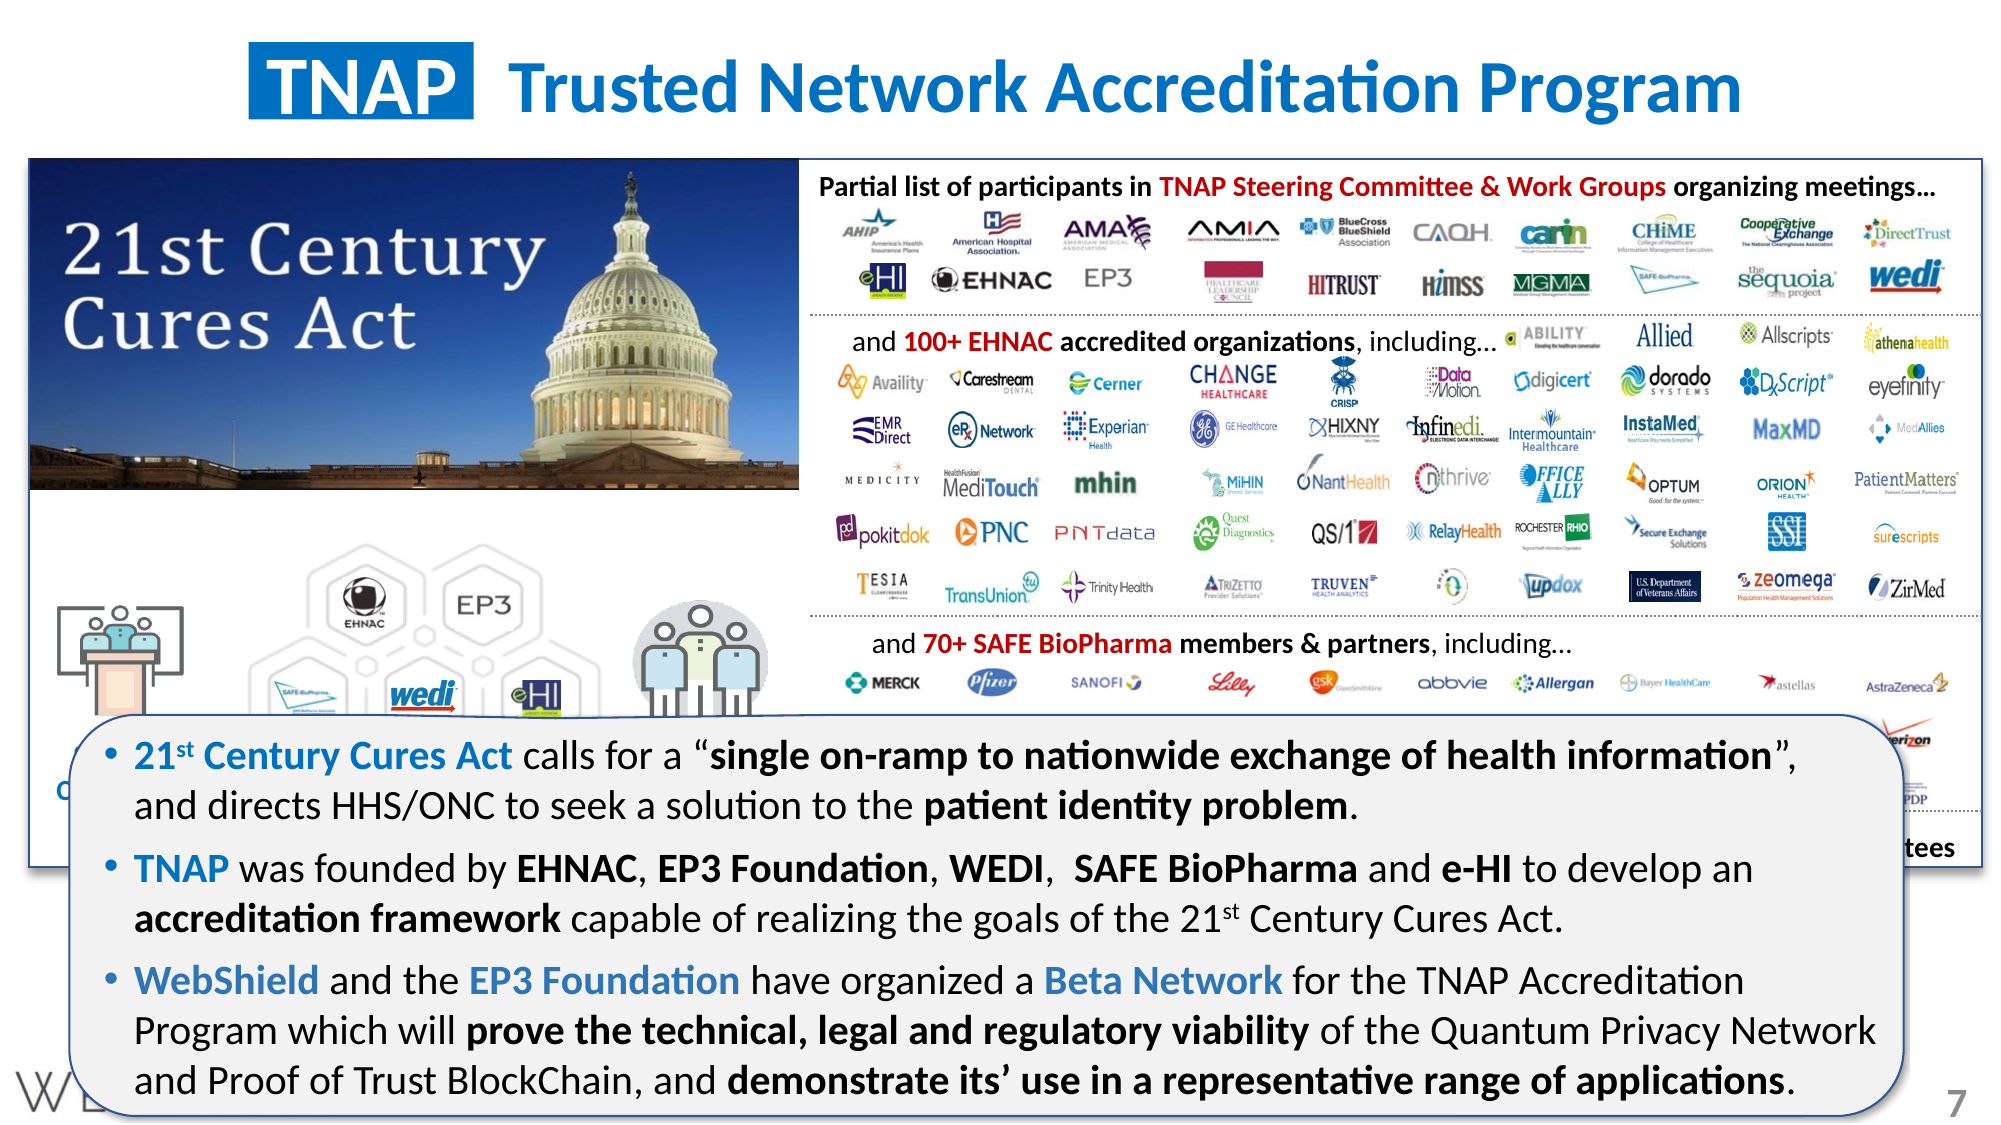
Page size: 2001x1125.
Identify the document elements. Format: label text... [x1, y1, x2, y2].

slide_number 7 [1532, 1071, 1983, 1125]
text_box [16, 158, 1983, 868]
text_box Trusted Network Accreditation Program [464, 30, 1787, 135]
text_box TNAP [248, 42, 464, 120]
text_box 21st Century Cures Act calls for a “single on-ramp to nationwide exchange of health information”, and directs HHS/ONC to seek a solution to the patient identity problem. TNAP was founded by EHNAC, EP3 Foundation, WEDI, SAFE BioPharma and e-HI to develop an accreditation framework capable of realizing the goals of the 21st Century Cures Act. WebShield and the EP3 Foundation have organized a Beta Network for the TNAP Accreditation Program which will prove the technical, legal and regulatory viability of the Quantum Privacy Network and Proof of Trust BlockChain, and demonstrate its’ use in a representative range of applications. [68, 868, 1905, 1118]
picture [1, 1063, 360, 1124]
